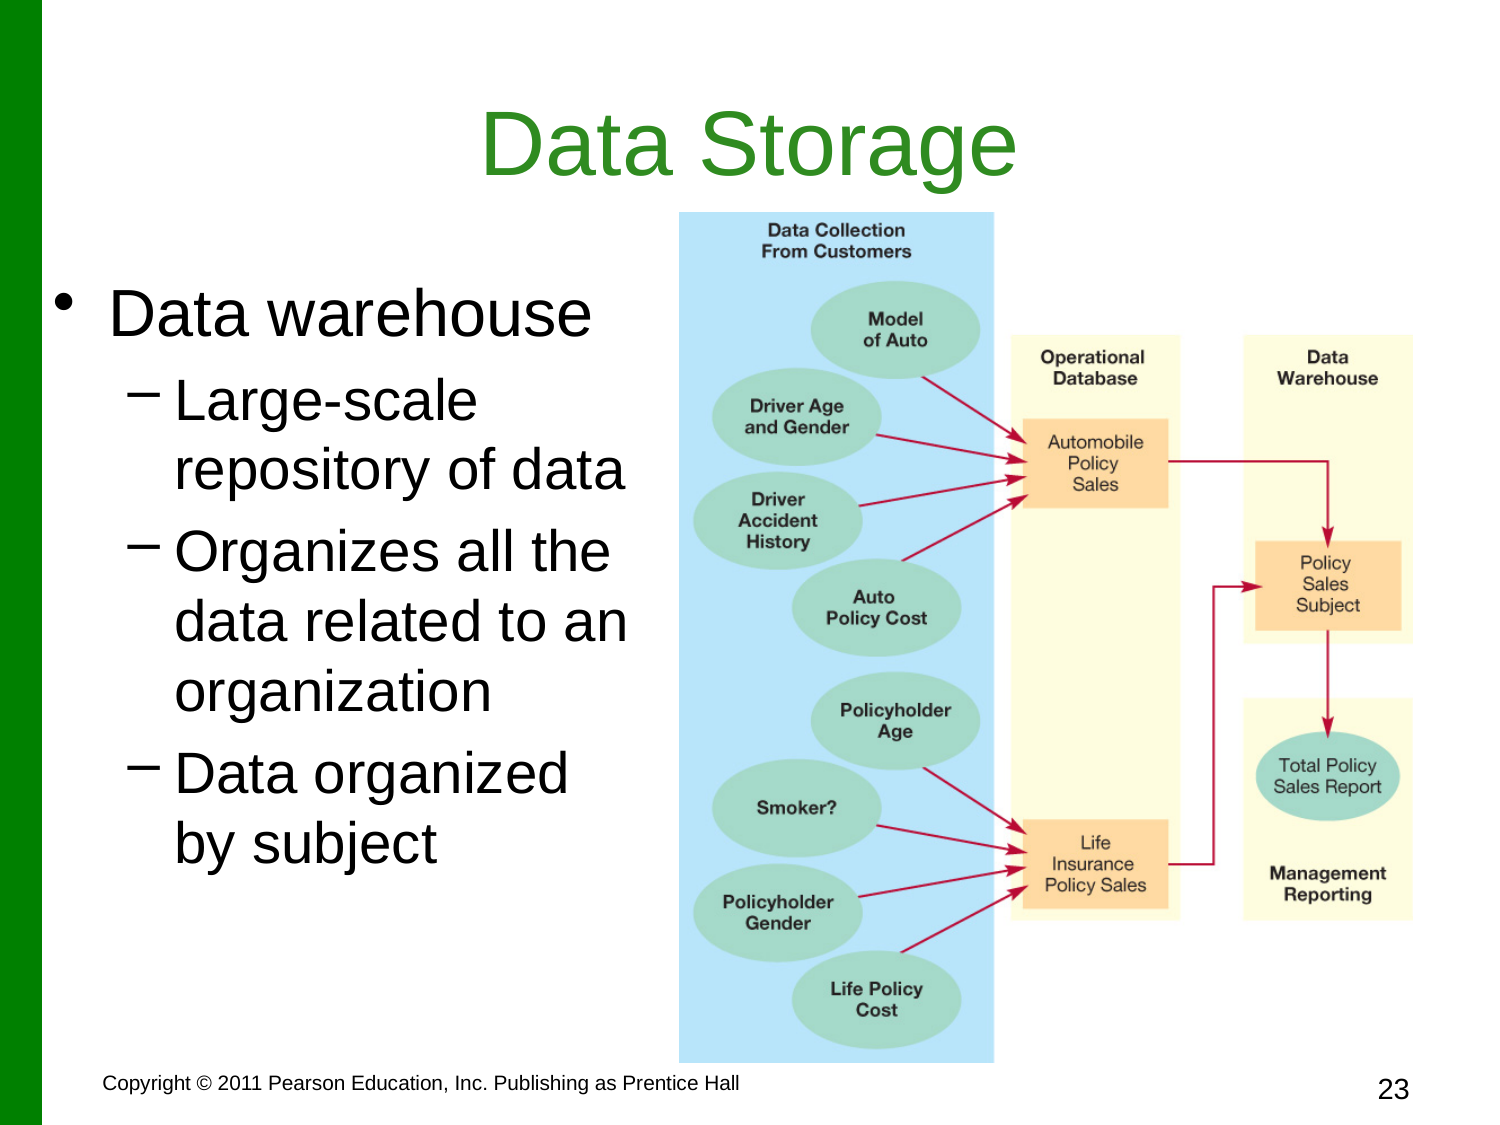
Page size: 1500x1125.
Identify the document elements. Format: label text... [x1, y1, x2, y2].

slide_number 23 [1074, 1062, 1426, 1103]
title Data Storage [74, 44, 1426, 233]
picture [678, 212, 1414, 1063]
list Data warehouse Large-scale repository of data Organizes all the data related to an organization Data organized by subject [37, 262, 663, 1006]
